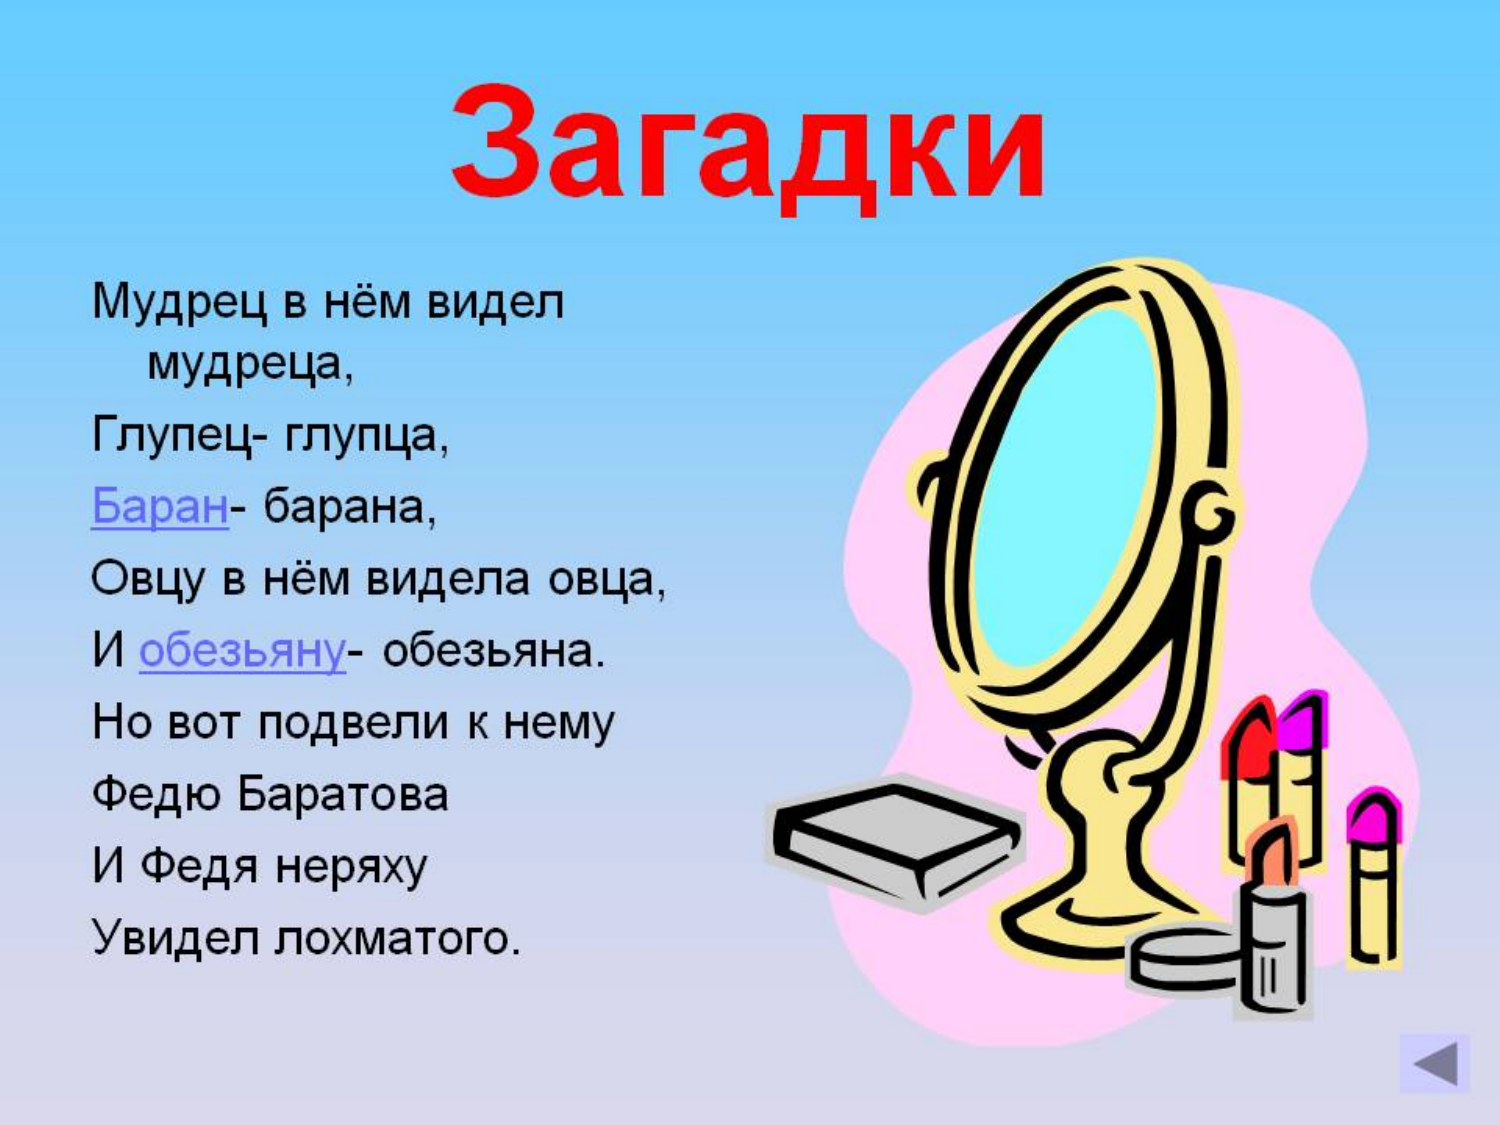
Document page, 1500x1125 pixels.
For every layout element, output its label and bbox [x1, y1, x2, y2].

list [0, 0, 1500, 1125]
